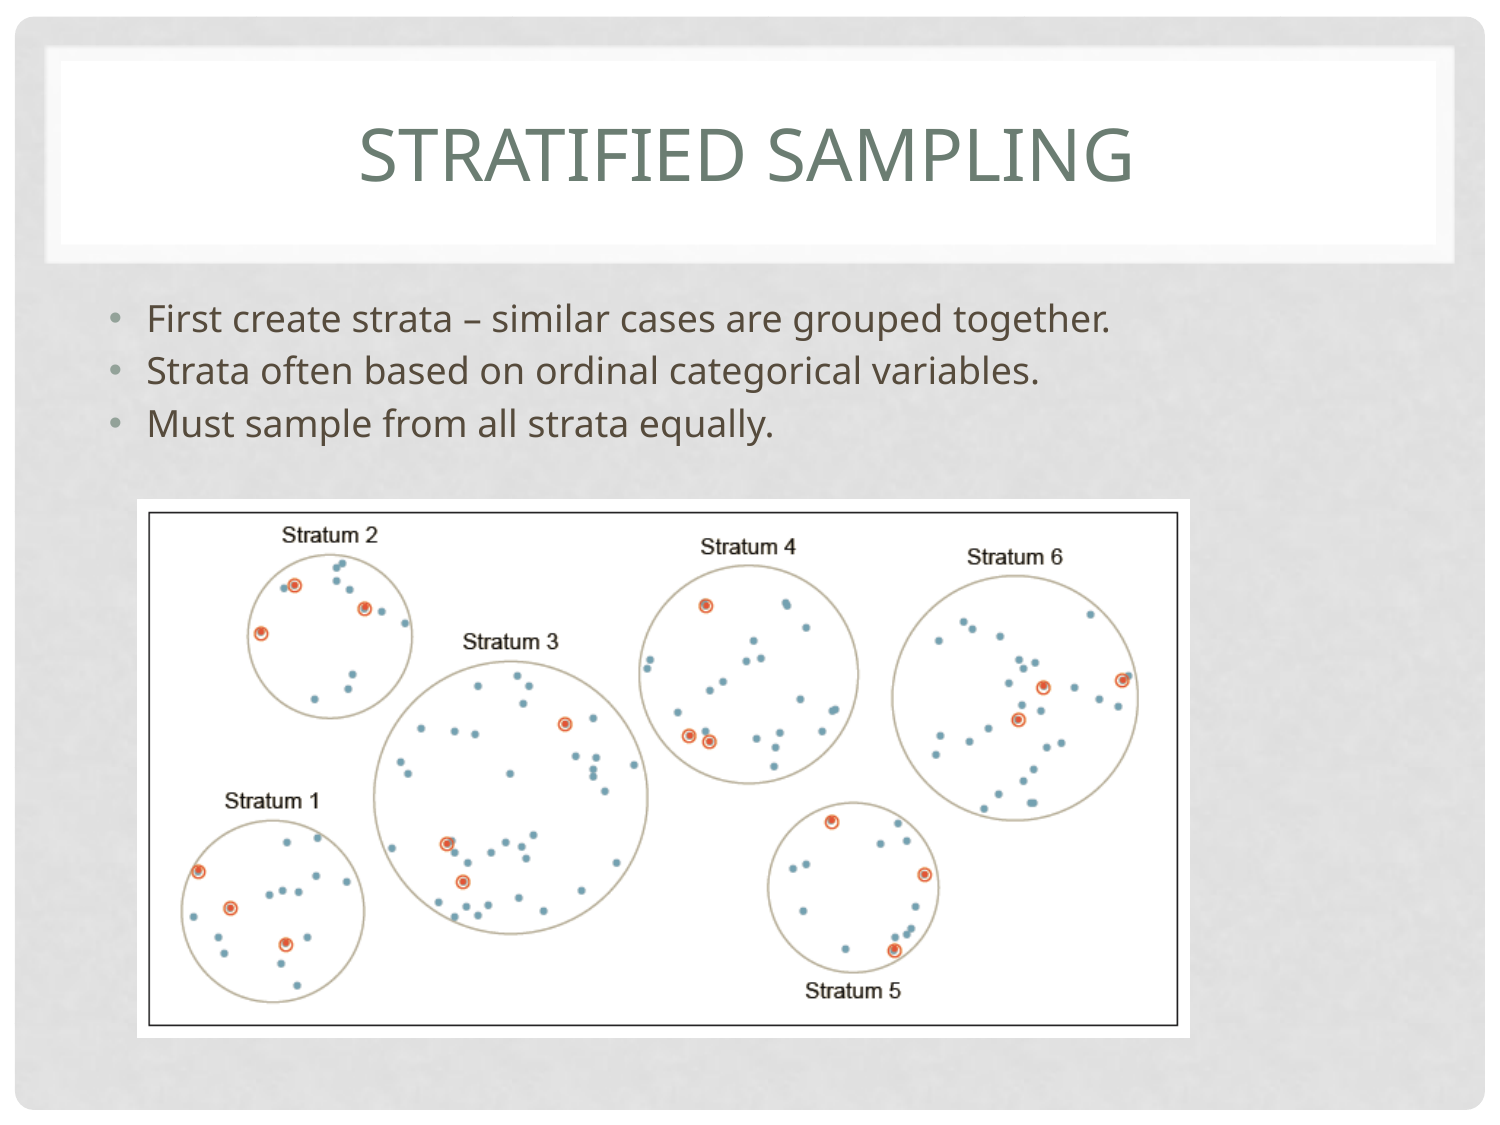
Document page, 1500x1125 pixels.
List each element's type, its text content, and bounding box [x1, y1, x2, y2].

title Stratified sampling [69, 66, 1425, 238]
picture [137, 499, 1190, 1038]
list First create strata – similar cases are grouped together. Strata often based on ordinal categorical variables. Must sample from all strata equally. [75, 287, 1425, 1005]
